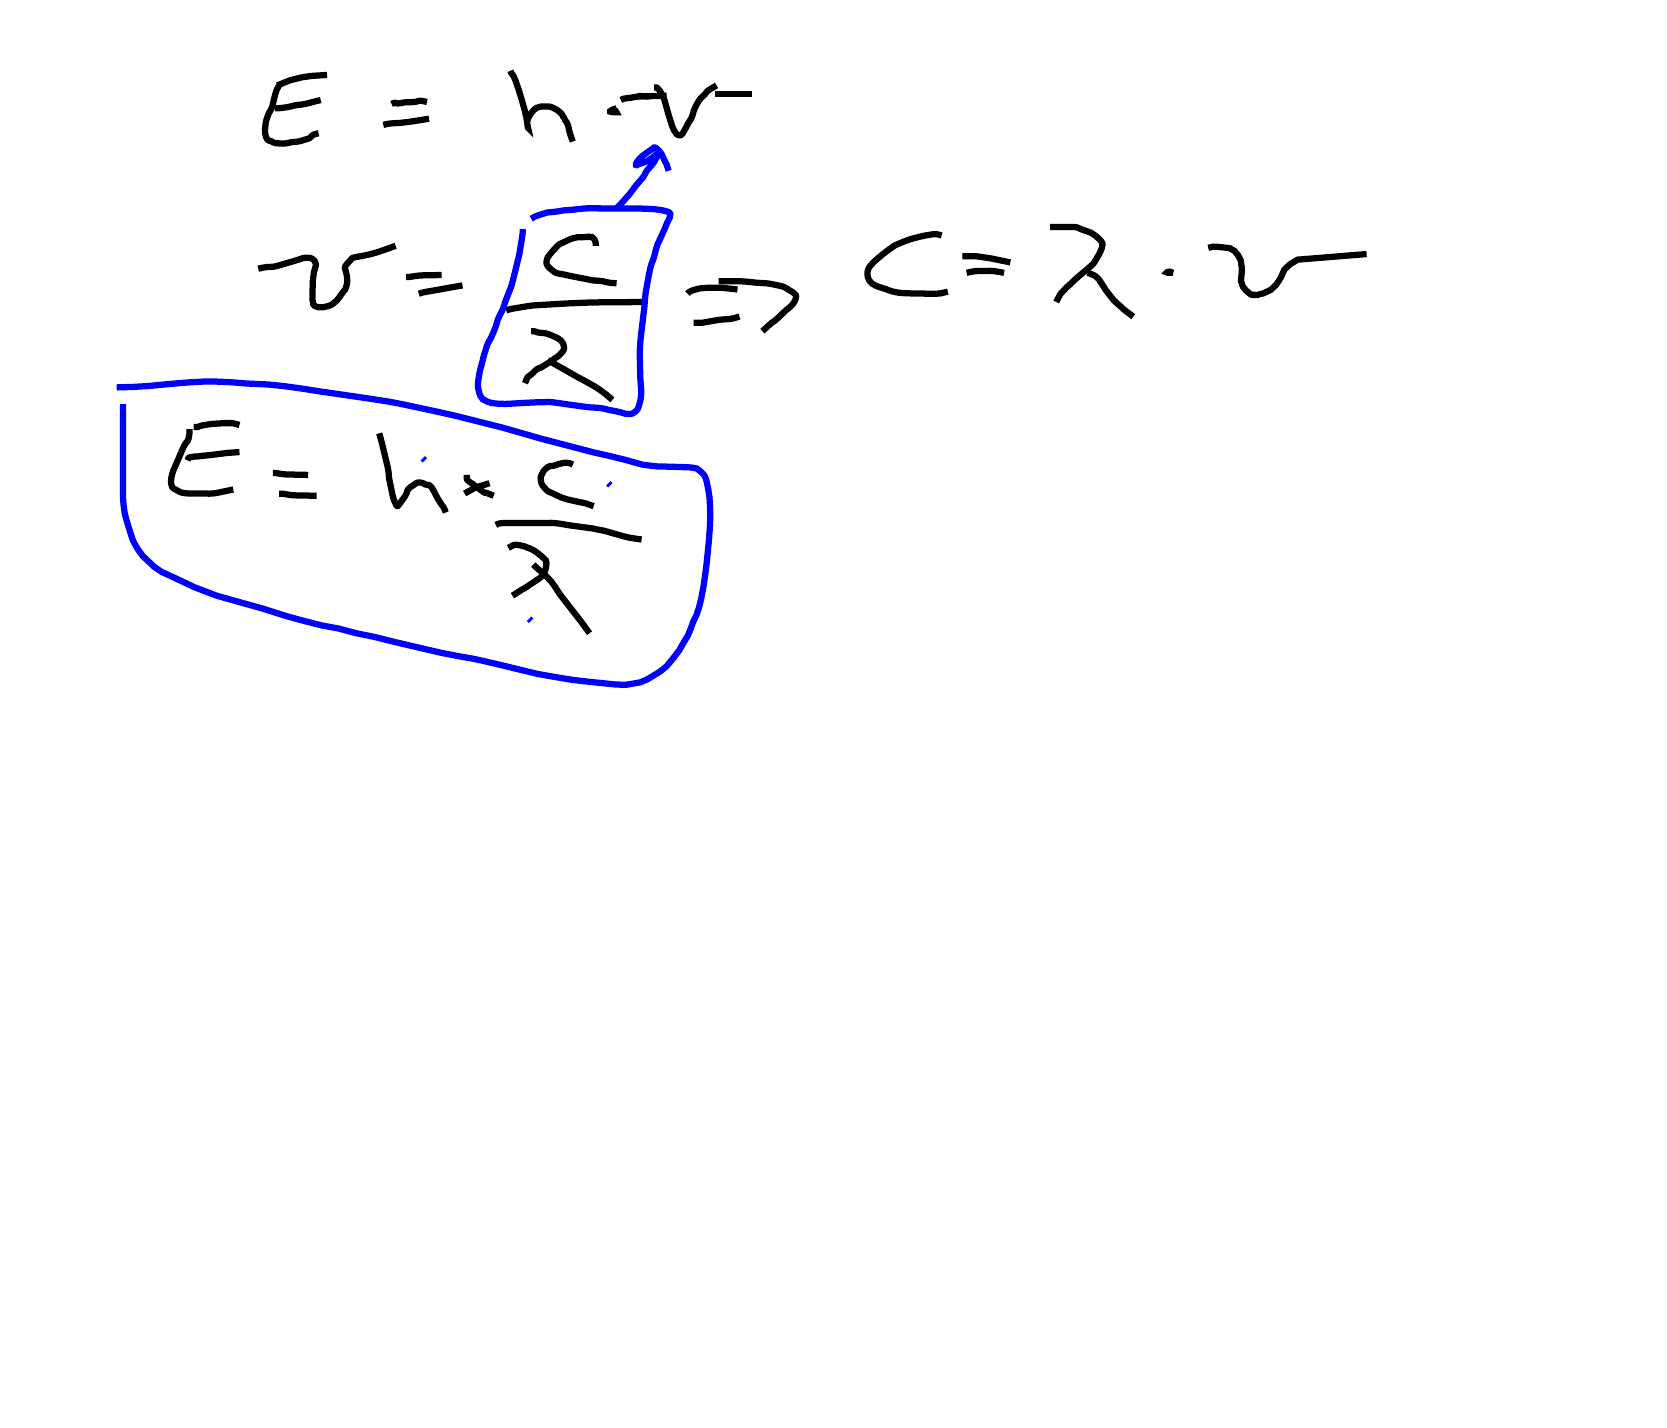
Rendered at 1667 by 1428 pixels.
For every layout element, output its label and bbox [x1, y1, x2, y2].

text_box [258, 236, 477, 311]
text_box [1213, 246, 1367, 296]
text_box [477, 147, 671, 381]
text_box [1049, 227, 1213, 317]
text_box [116, 381, 711, 685]
text_box [264, 70, 752, 144]
text_box [693, 234, 1011, 332]
